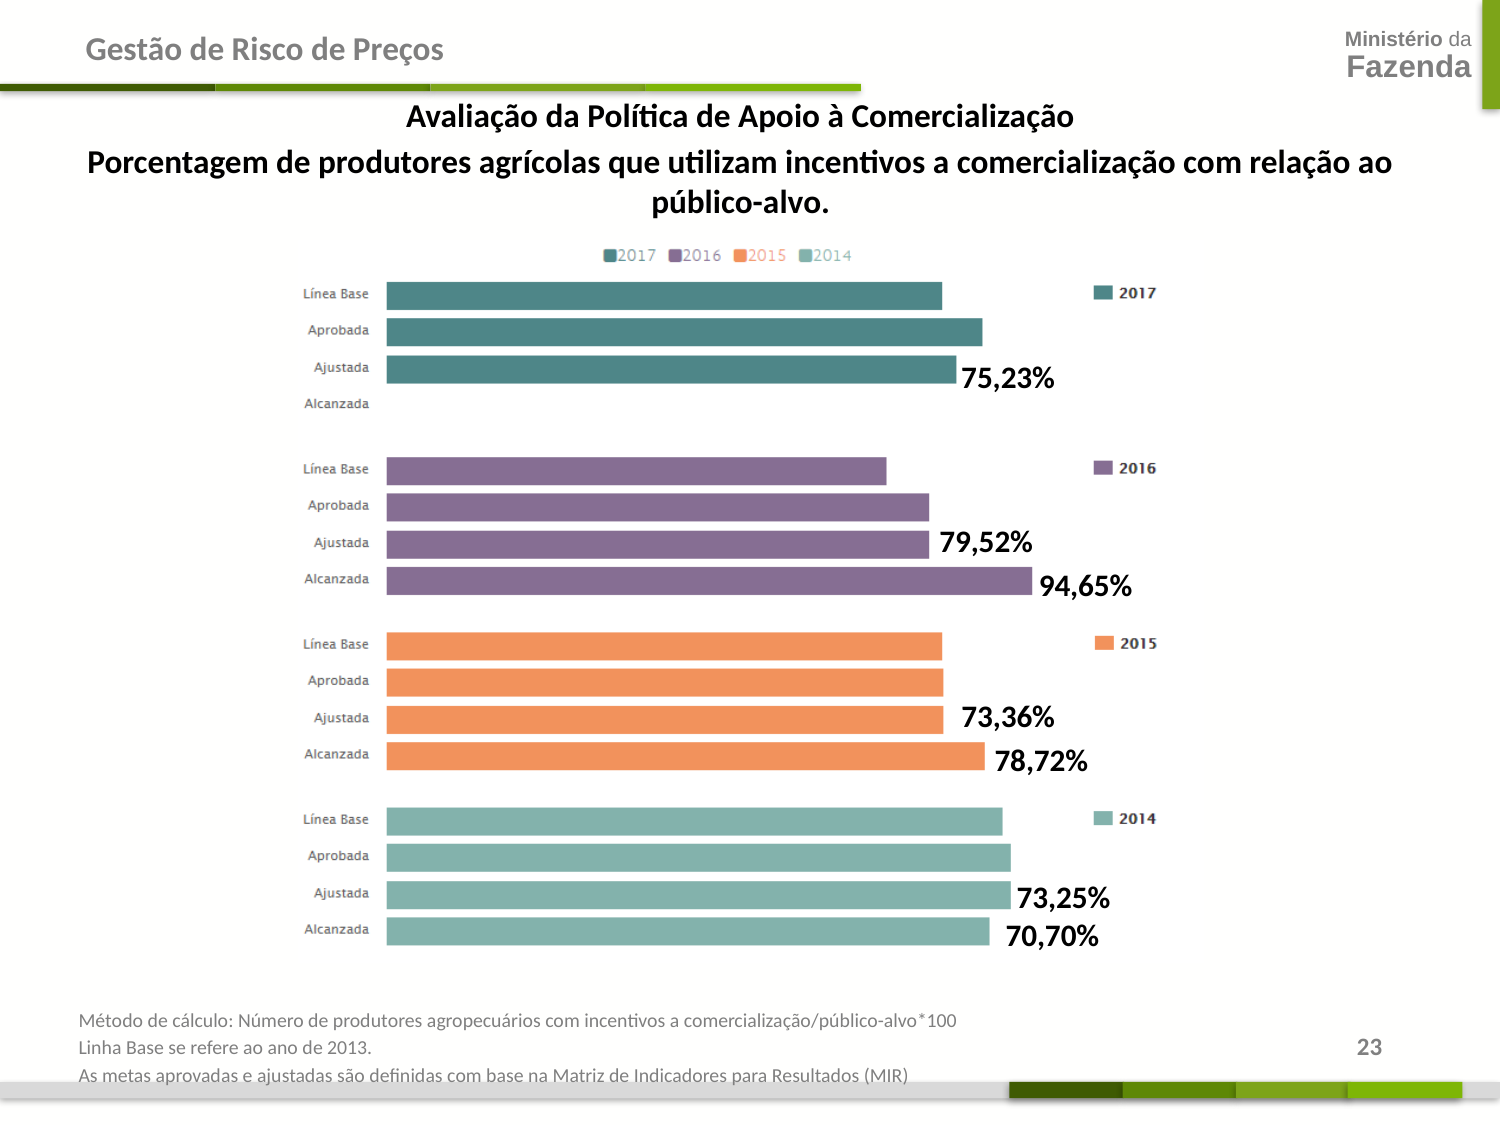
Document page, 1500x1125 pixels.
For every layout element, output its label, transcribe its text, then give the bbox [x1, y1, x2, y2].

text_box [298, 240, 1204, 963]
list Avaliação da Política de Apoio à Comercialização Porcentagem de produtores agrícolas que utilizam incentivos a comercialização com relação ao público-alvo. [70, 82, 1412, 228]
list Método de cálculo: Número de produtores agropecuários com incentivos a comercialização/público-alvo*100 Linha Base se refere ao ano de 2013. As metas aprovadas e ajustadas são definidas com base na Matriz de Indicadores para Resultados (MIR) [41, 999, 1436, 1094]
list Gestão de Risco de Preços [70, 12, 1036, 83]
